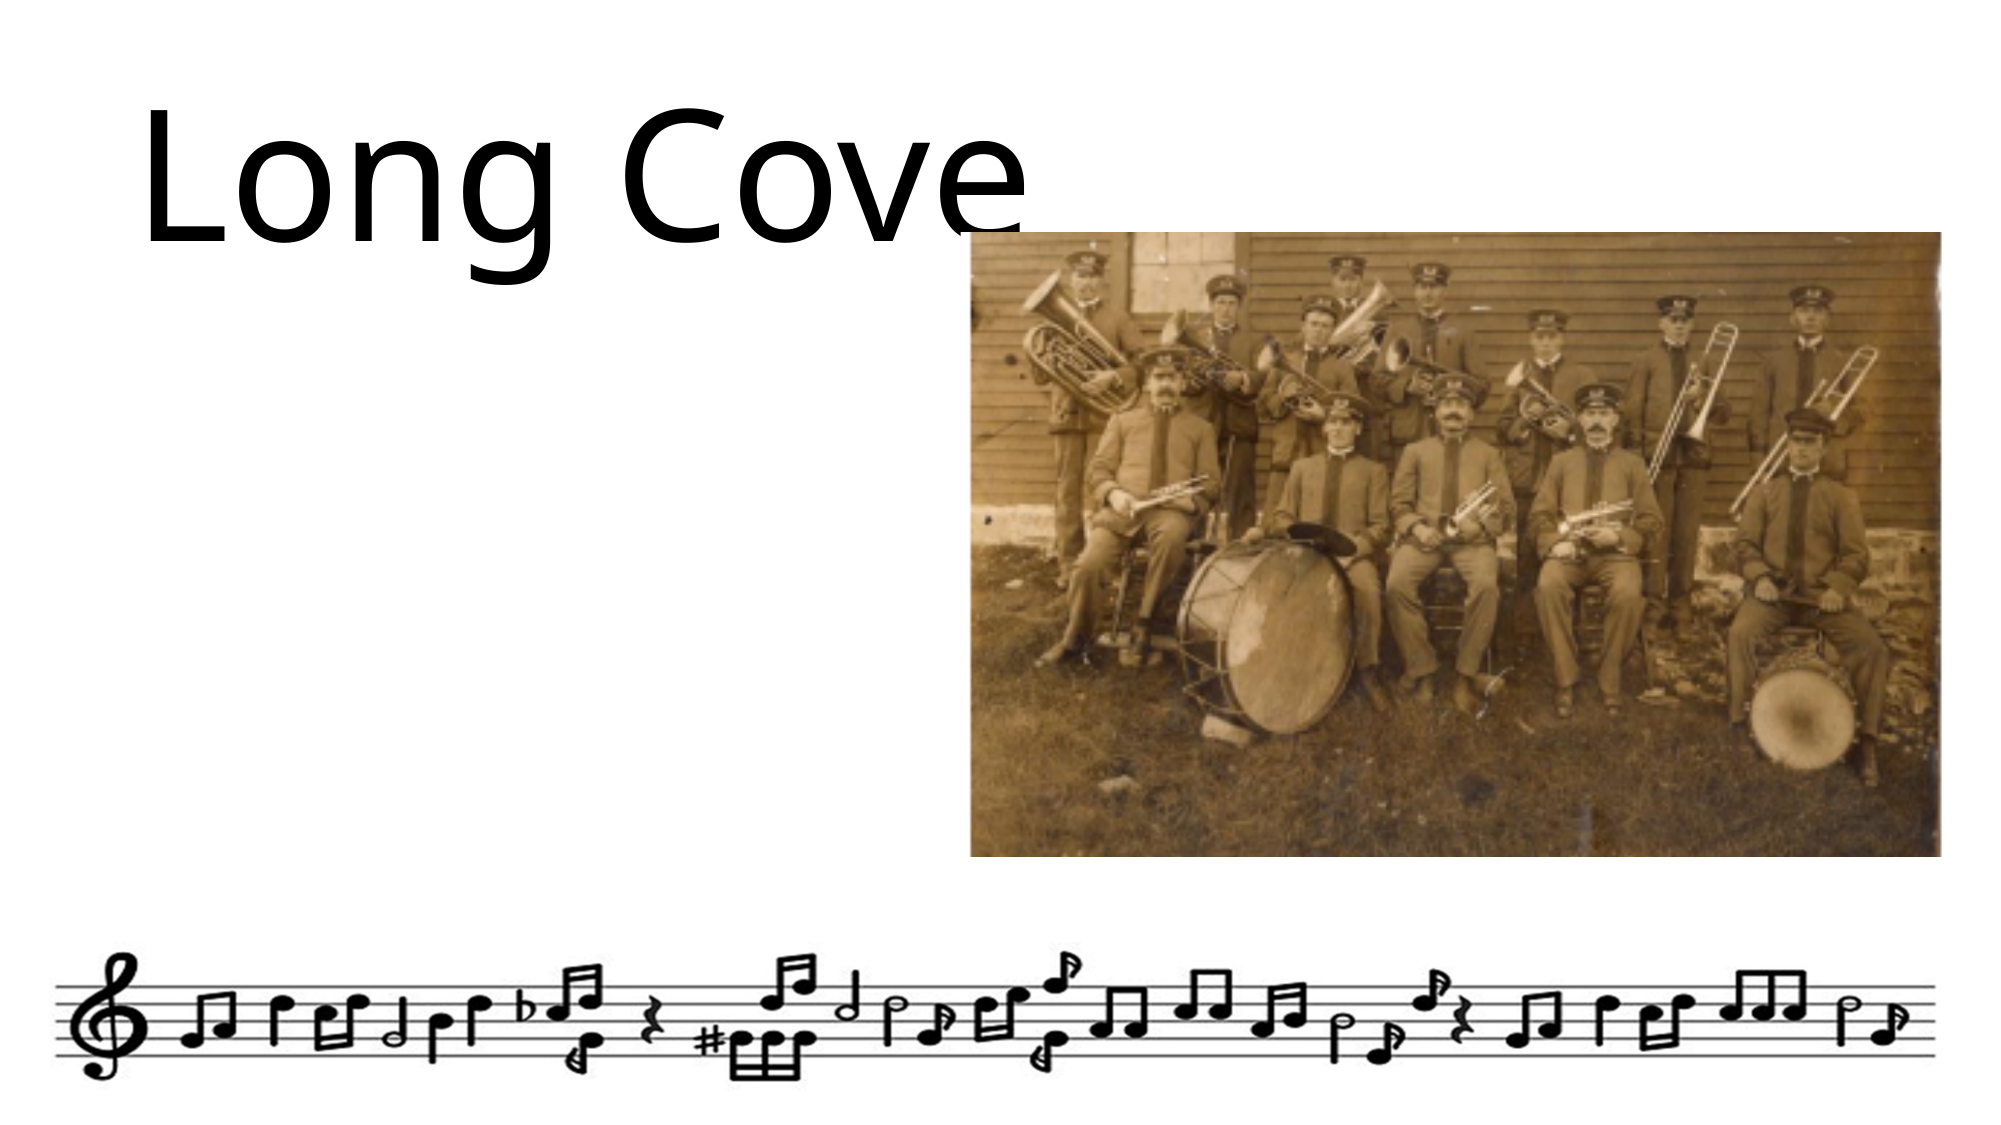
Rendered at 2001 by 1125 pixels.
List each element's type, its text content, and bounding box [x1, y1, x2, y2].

title Long Cove [118, 25, 1844, 289]
text_box [871, 343, 1885, 879]
picture [960, 232, 1974, 858]
picture [0, 879, 2000, 1125]
